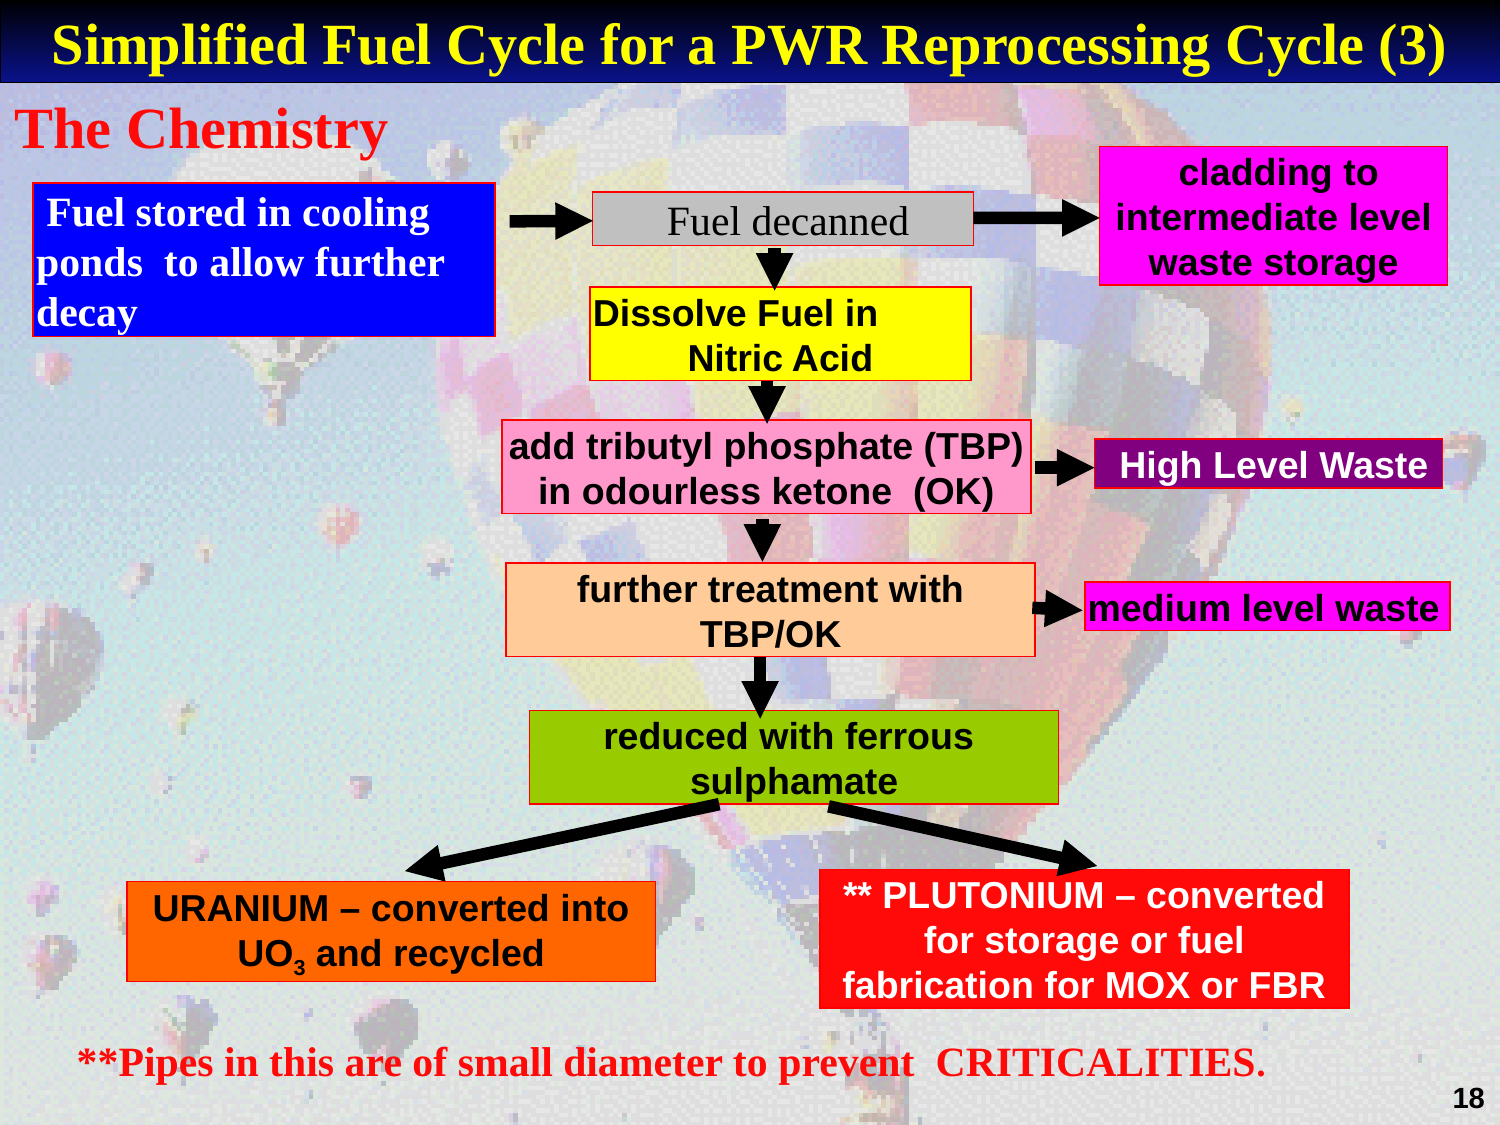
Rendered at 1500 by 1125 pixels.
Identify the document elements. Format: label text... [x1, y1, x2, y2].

picture [0, 83, 1500, 1125]
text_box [505, 518, 1036, 659]
text_box Simplified Fuel Cycle for a PWR Reprocessing Cycle (3) [0, 0, 1500, 83]
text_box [973, 146, 1448, 287]
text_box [126, 803, 720, 978]
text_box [1032, 581, 1451, 633]
list **Pipes in this are of small diameter to prevent CRITICALITIES. [61, 1032, 1500, 1100]
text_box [1034, 439, 1443, 490]
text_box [501, 380, 1032, 516]
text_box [529, 656, 1059, 806]
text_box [589, 247, 972, 379]
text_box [819, 805, 1350, 1011]
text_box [509, 191, 968, 248]
text_box Fuel stored in cooling ponds to allow further decay [33, 182, 496, 337]
text_box The Chemistry [0, 83, 410, 183]
slide_number 18 [1149, 1100, 1500, 1125]
